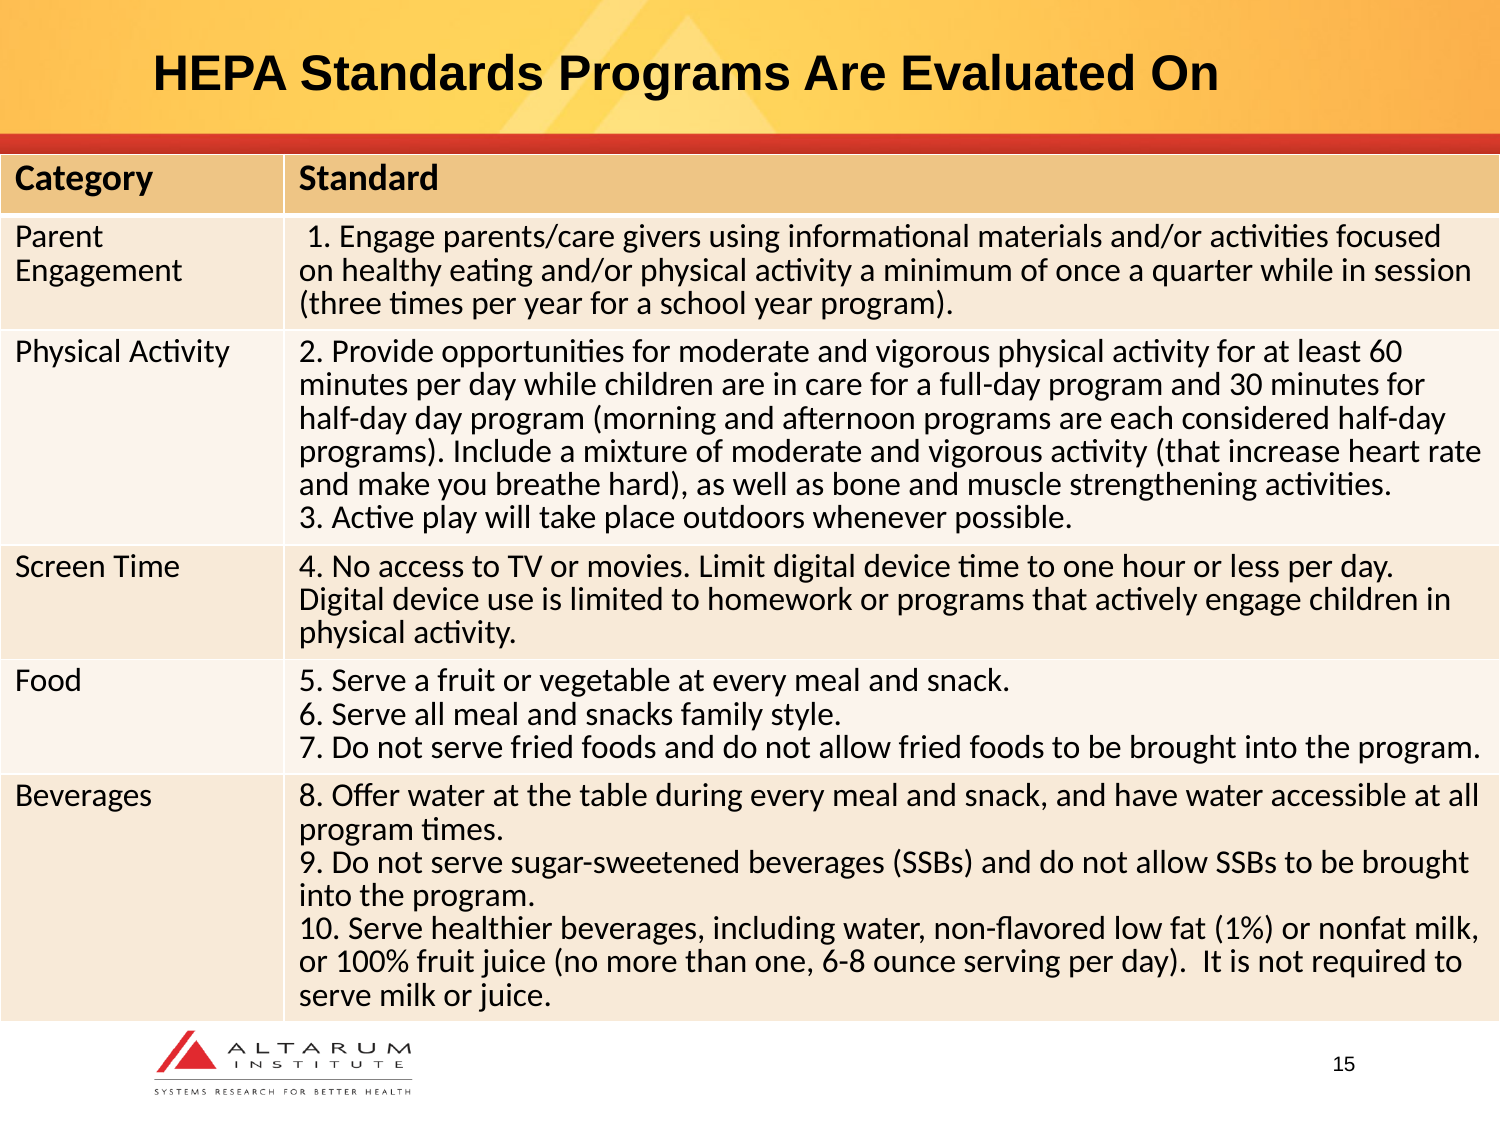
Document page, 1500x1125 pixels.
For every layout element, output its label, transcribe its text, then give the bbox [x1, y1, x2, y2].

title HEPA Standards Programs Are Evaluated On [152, 18, 1386, 132]
table_header Standard [285, 155, 1499, 213]
table_header Category [1, 155, 283, 213]
table_cell Parent Engagement [1, 218, 283, 329]
table_cell Screen Time [1, 546, 283, 659]
table_cell 5. Serve a fruit or vegetable at every meal and snack. 6. Serve all meal and snacks family style. 7. Do not serve fried foods and do not allow fried foods to be brought into the program. [285, 660, 1499, 773]
table_cell 4. No access to TV or movies. Limit digital device time to one hour or less per day. Digital device use is limited to homework or programs that actively engage children in physical activity. [285, 546, 1499, 659]
table_cell 8. Offer water at the table during every meal and snack, and have water accessible at all program times. 9. Do not serve sugar-sweetened beverages (SSBs) and do not allow SSBs to be brought into the program. 10. Serve healthier beverages, including water, non-flavored low fat (1%) or nonfat milk, or 100% fruit juice (no more than one, 6-8 ounce serving per day). It is not required to serve milk or juice. [285, 775, 1499, 1021]
table_cell 2. Provide opportunities for moderate and vigorous physical activity for at least 60 minutes per day while children are in care for a full-day program and 30 minutes for half-day day program (morning and afternoon programs are each considered half-day programs). Include a mixture of moderate and vigorous activity (that increase heart rate and make you breathe hard), as well as bone and muscle strengthening activities. 3. Active play will take place outdoors whenever possible. [285, 331, 1499, 544]
picture [0, 0, 1500, 154]
table_cell Beverages [1, 775, 283, 1021]
table_cell 1. Engage parents/care givers using informational materials and/or activities focused on healthy eating and/or physical activity a minimum of once a quarter while in session (three times per year for a school year program). [285, 218, 1499, 329]
table_cell Physical Activity [1, 331, 283, 544]
picture [152, 1029, 414, 1097]
table_cell Food [1, 660, 283, 773]
